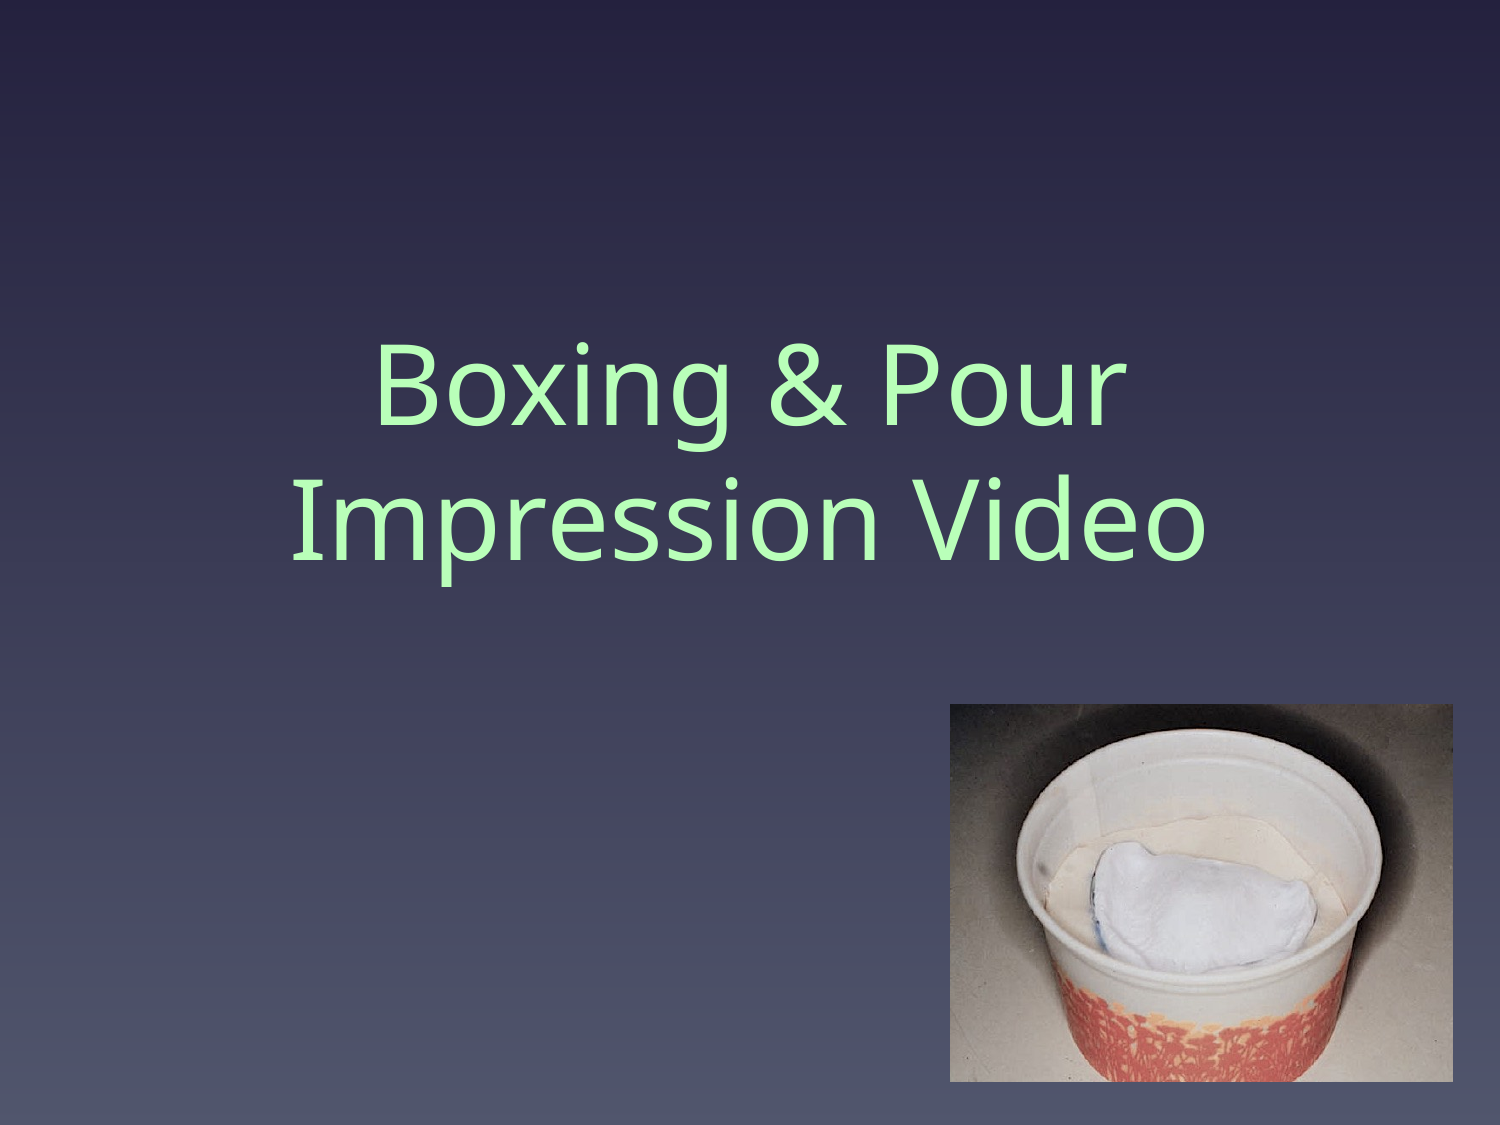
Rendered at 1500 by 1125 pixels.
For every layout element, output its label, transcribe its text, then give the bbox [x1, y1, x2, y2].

title Boxing & Pour Impression Video [112, 349, 1388, 591]
picture [950, 703, 1454, 1082]
